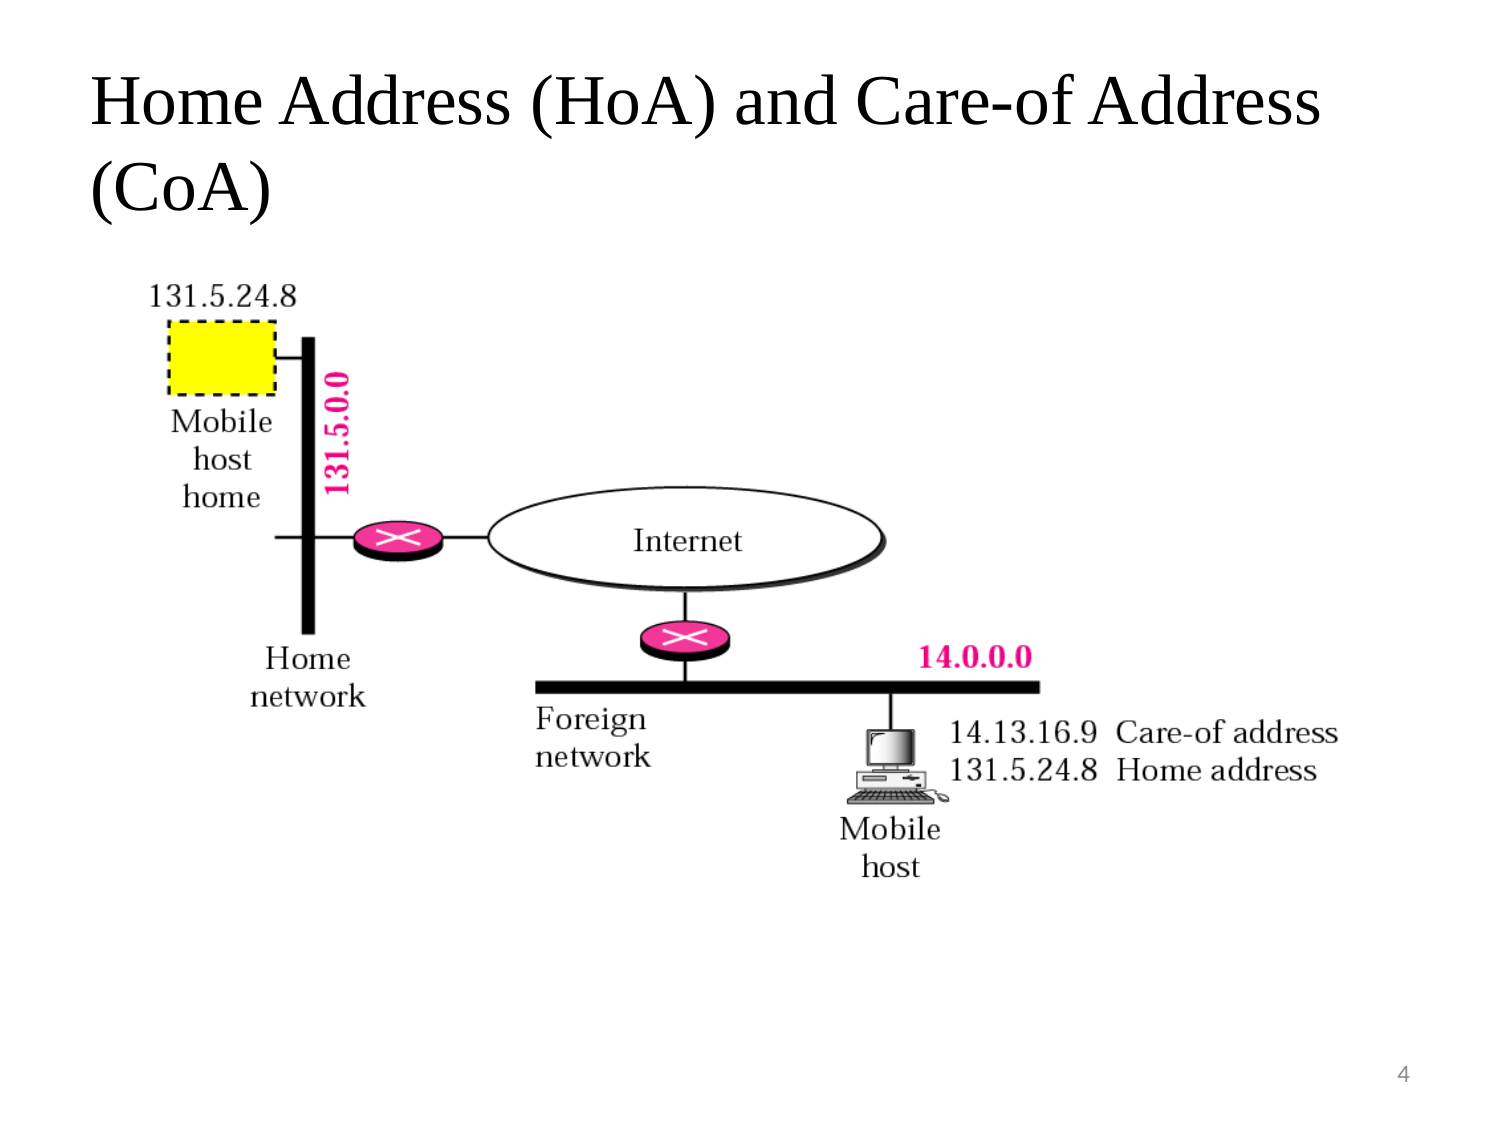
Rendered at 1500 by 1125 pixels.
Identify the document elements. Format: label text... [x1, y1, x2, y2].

picture [147, 278, 1339, 887]
title Home Address (HoA) and Care-of Address (CoA) [75, 45, 1425, 233]
slide_number 4 [1074, 1042, 1425, 1103]
